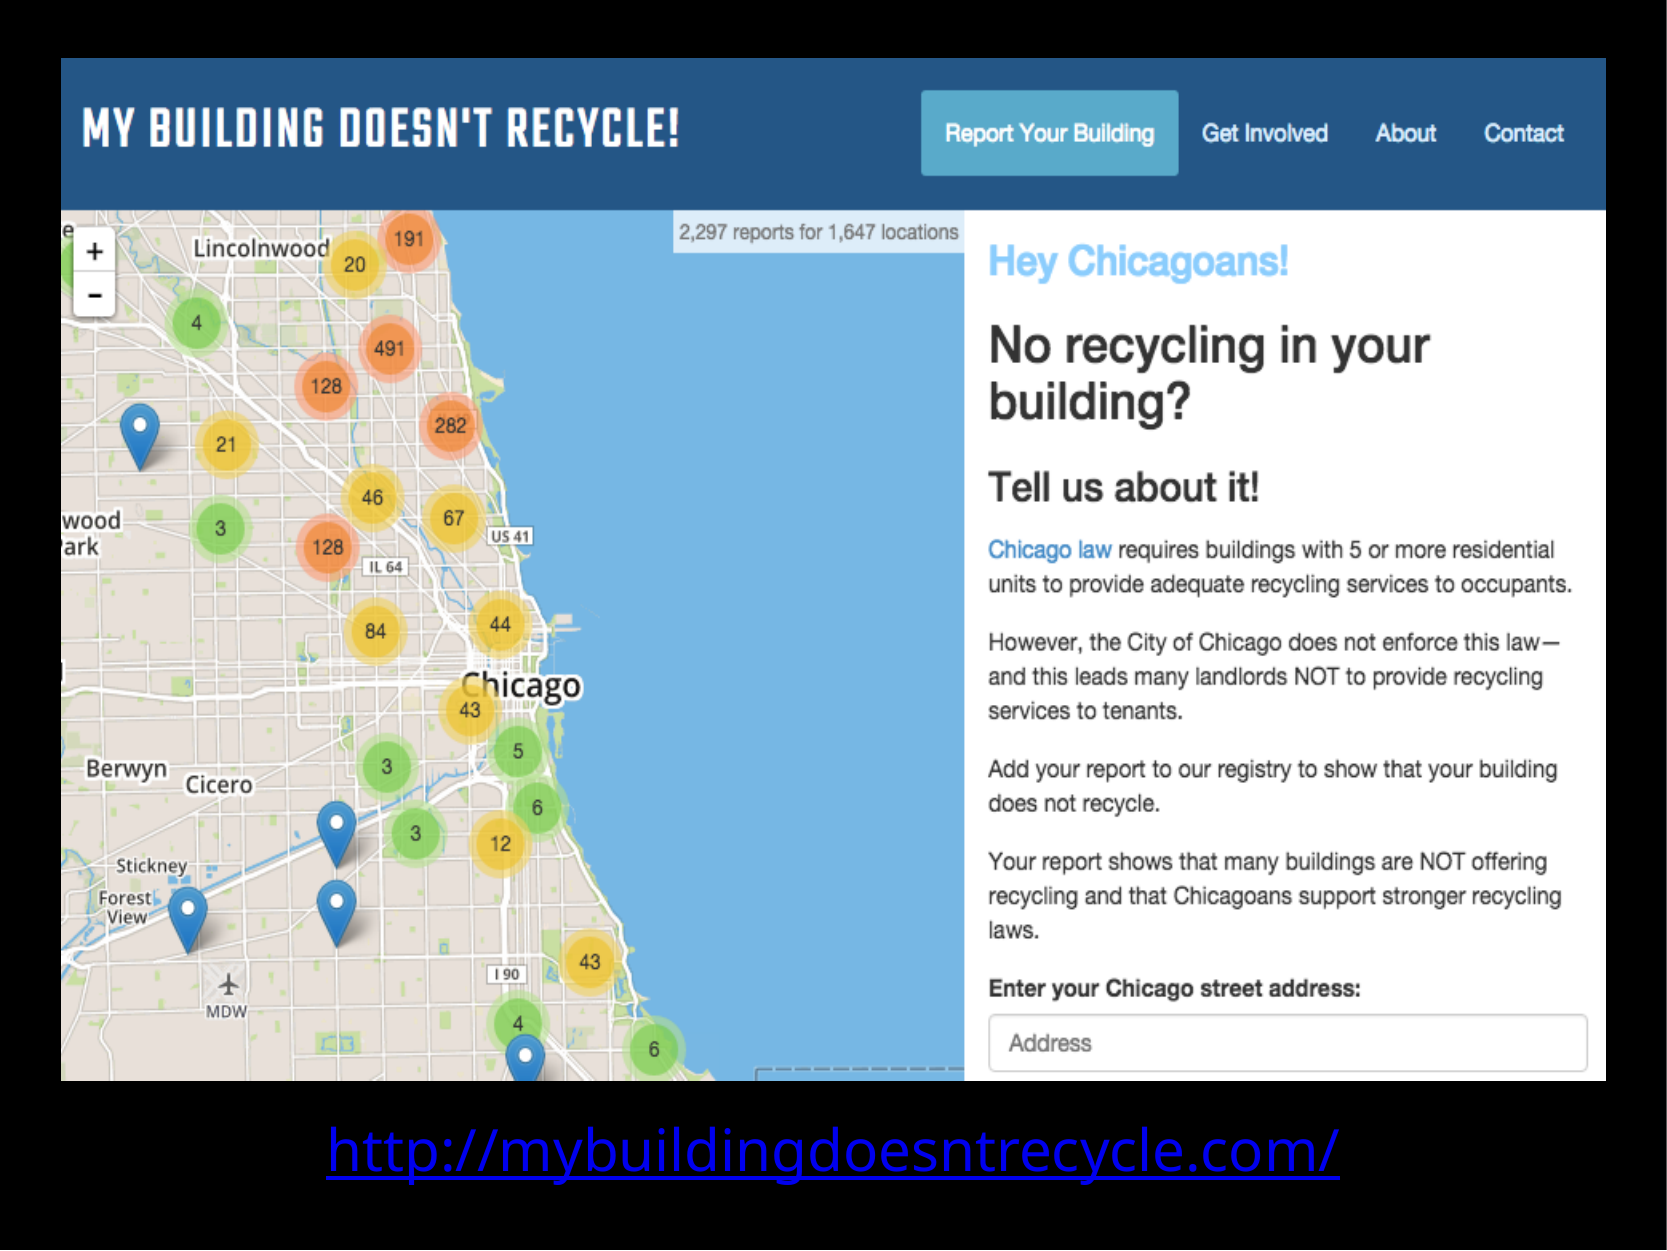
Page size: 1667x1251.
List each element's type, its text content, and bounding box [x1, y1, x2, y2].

text_box http://mybuildingdoesntrecycle.com/ [50, 1098, 1617, 1212]
picture [60, 58, 1606, 1082]
